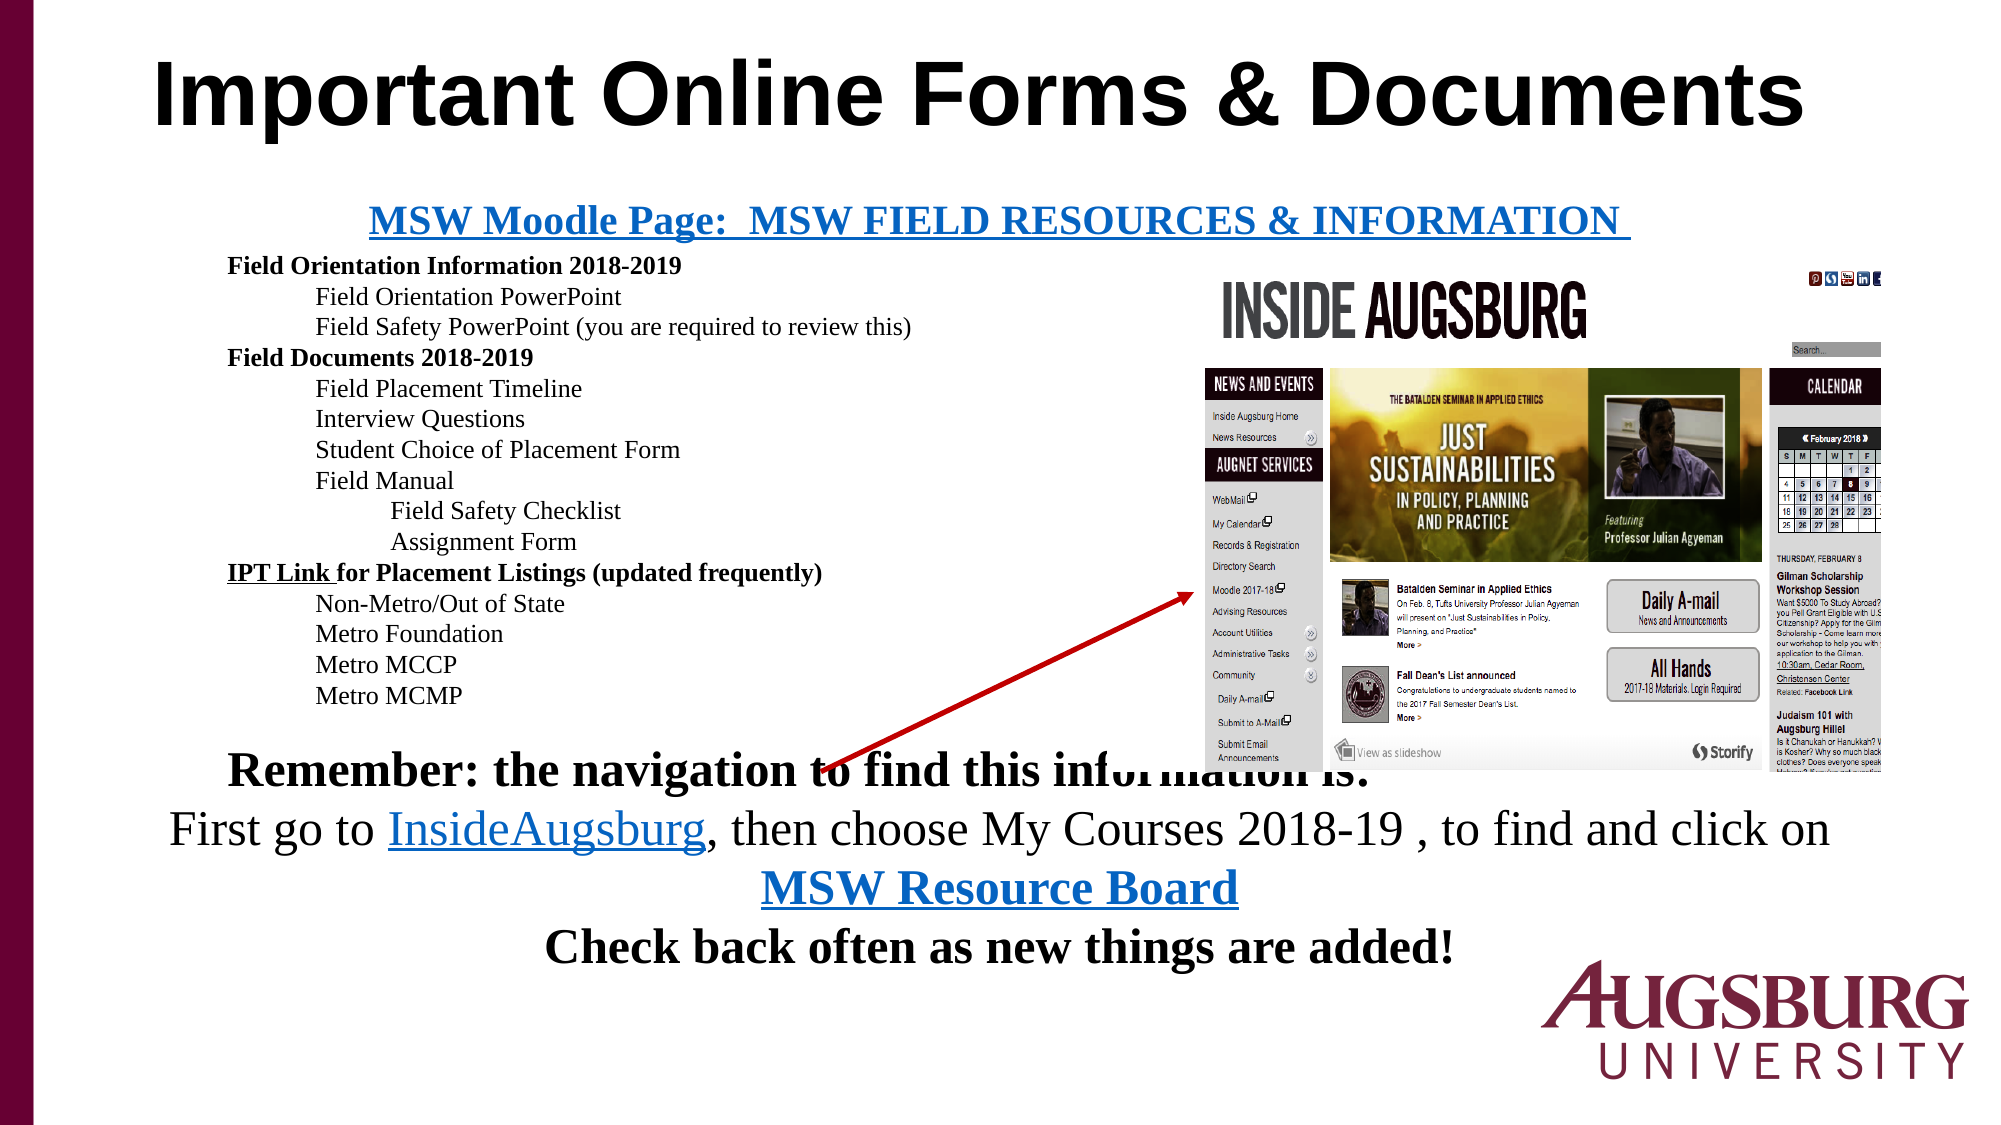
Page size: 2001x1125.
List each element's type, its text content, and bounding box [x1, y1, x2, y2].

picture [0, 0, 2001, 1125]
title Important Online Forms & Documents [137, 29, 1863, 162]
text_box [820, 592, 1195, 772]
list MSW Moodle Page: MSW FIELD RESOURCES & INFORMATION Field Orientation Information 2018-2019 Field Orientation PowerPoint Field Safety PowerPoint (you are required to review this) Field Documents 2018-2019 Field Placement Timeline Interview Questions Student Choice of Placement Form Field Manual Field Safety Checklist Assignment Form IPT Link for Placement Listings (updated frequently) Non-Metro/Out of State Metro Foundation Metro MCCP Metro MCMP Remember: the navigation to find this information is: First go to InsideAugsburg, then choose My Courses 2018-19 , to find and click on MSW Resource Board Check back often as new things are added! [137, 191, 1863, 1058]
